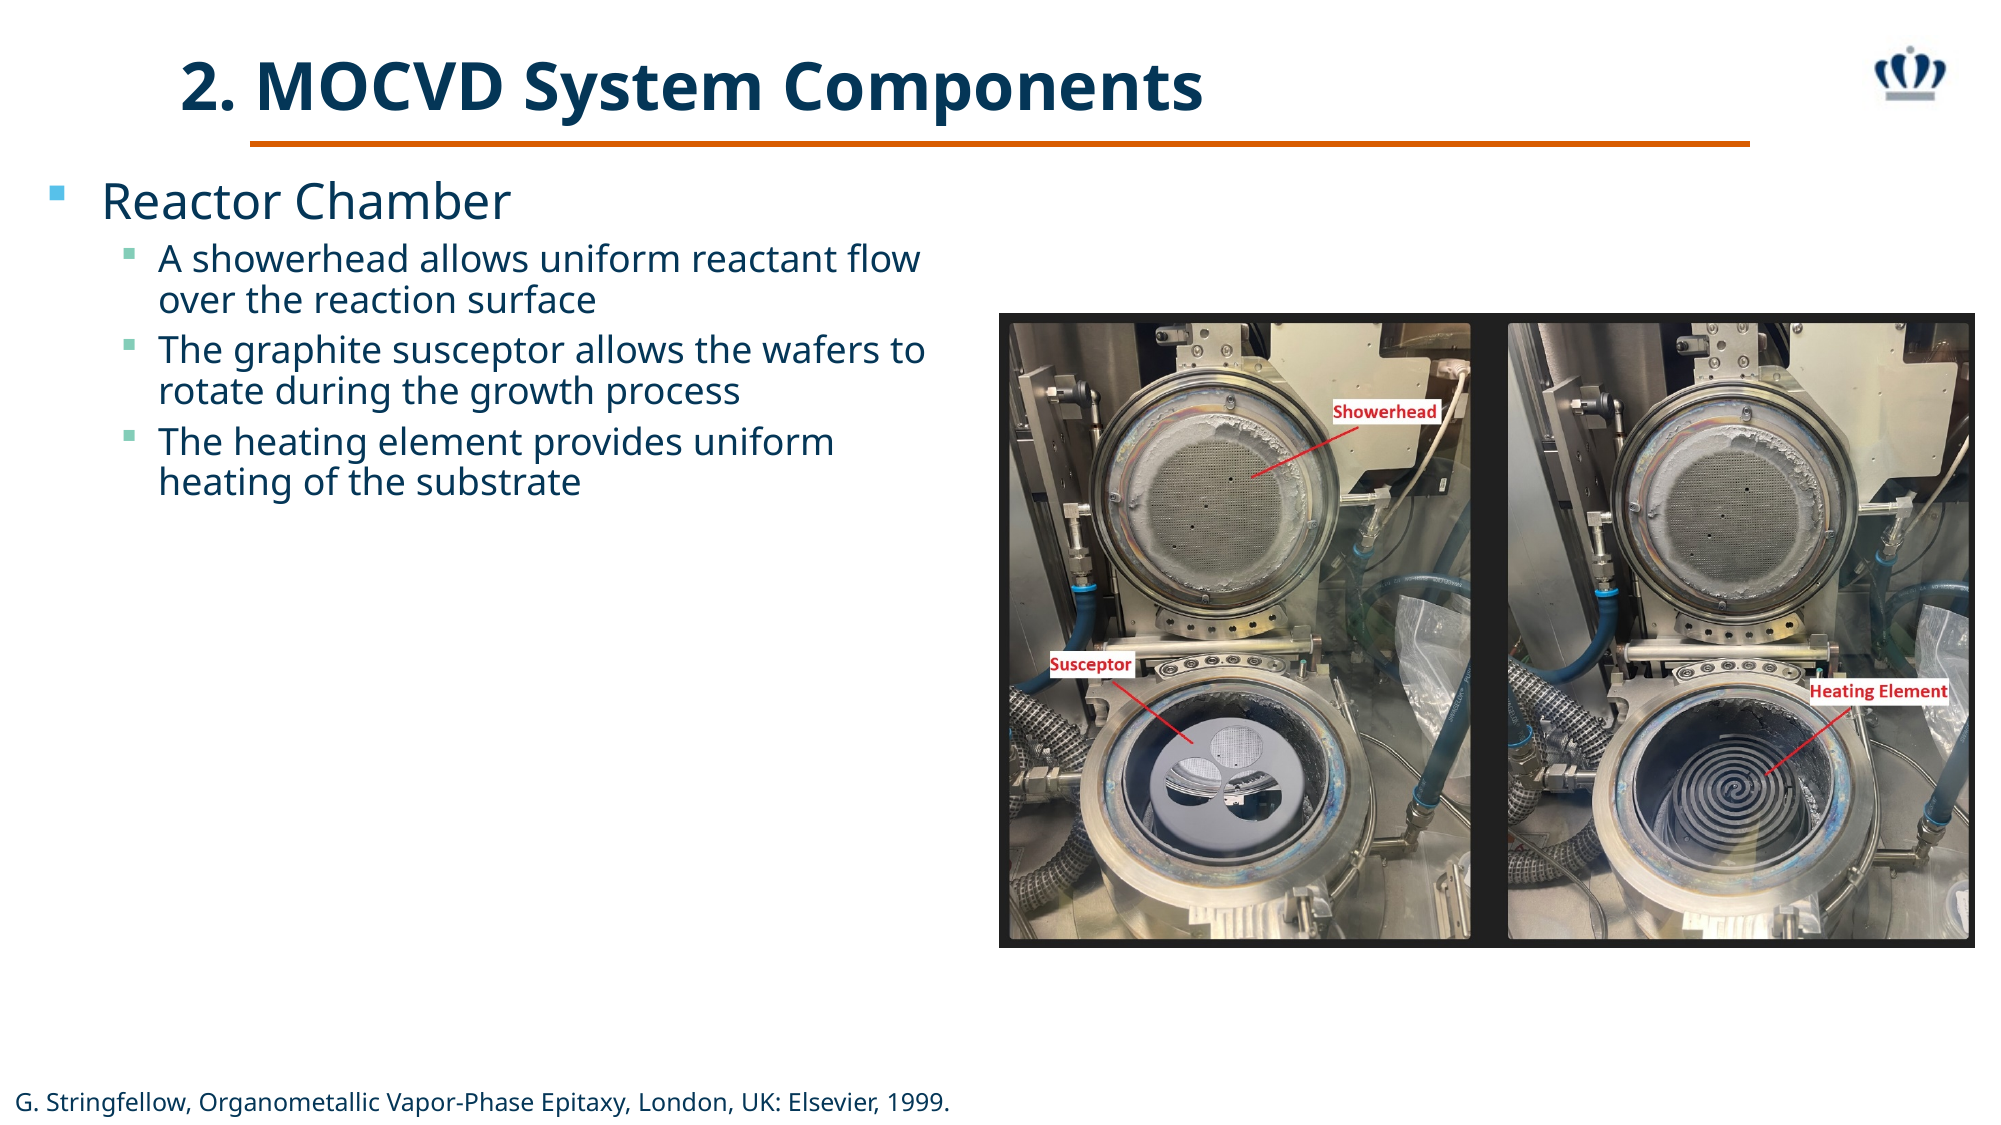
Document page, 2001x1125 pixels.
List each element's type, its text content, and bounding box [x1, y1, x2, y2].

title 2. MOCVD System Components [165, 9, 1772, 169]
picture [999, 313, 1975, 948]
text_box G. Stringfellow, Organometallic Vapor-Phase Epitaxy, London, UK: Elsevier, 1999. [0, 1079, 1000, 1125]
picture [1862, 35, 1959, 112]
list Reactor Chamber A showerhead allows uniform reactant flow over the reaction surface The graphite susceptor allows the wafers to rotate during the growth process The heating element provides uniform heating of the substrate [30, 168, 977, 1079]
